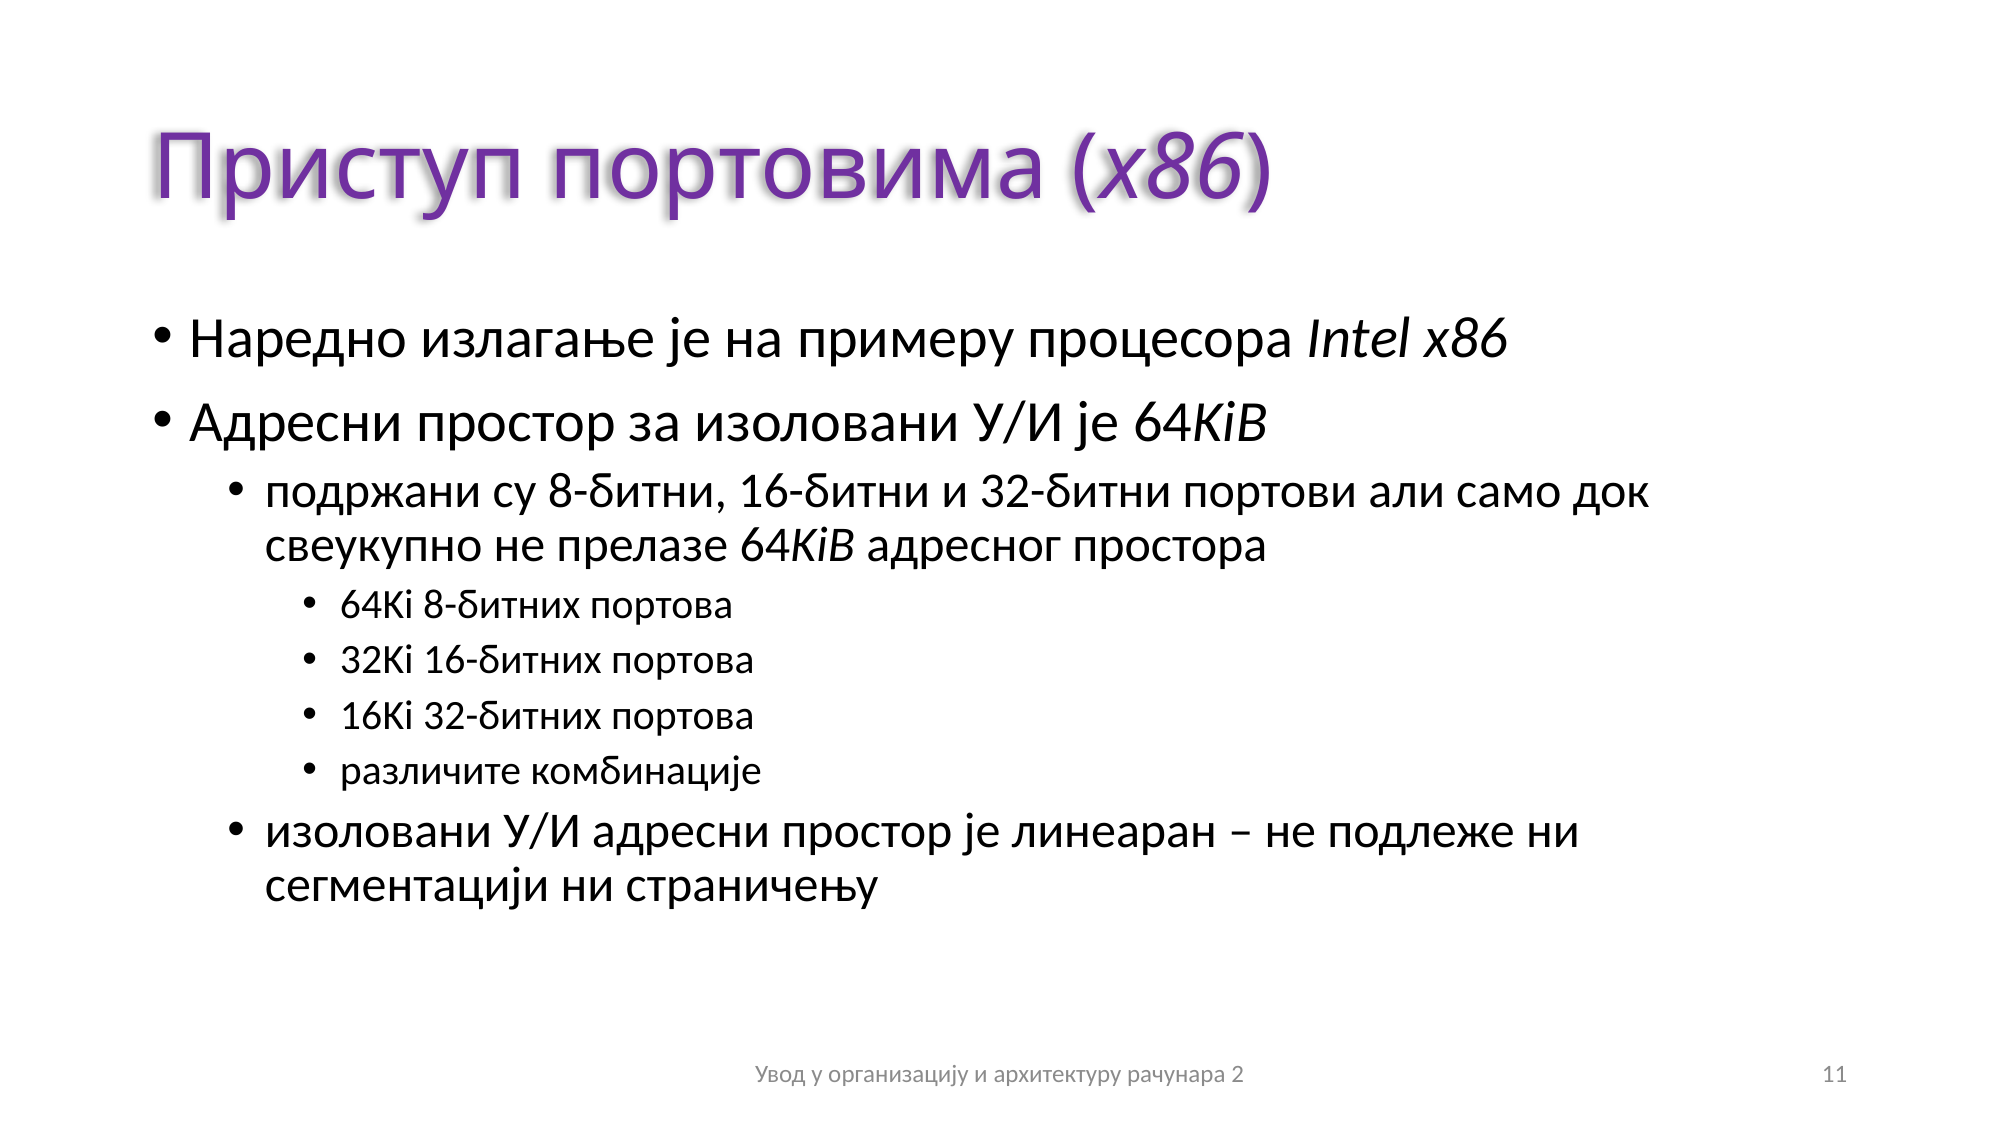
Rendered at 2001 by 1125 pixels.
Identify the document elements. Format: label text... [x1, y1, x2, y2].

title Приступ портовима (x86) [137, 59, 1863, 278]
list Наредно излагање је на примеру процесора Intel x86 Адресни простор за изоловани У/И је 64KiB подржани су 8-битни, 16-битни и 32-битни портови али само док свеукупно не прелазе 64KiB адресног простора 64Ki 8-битних портова 32Ki 16-битних портова 16Ki 32-битних портова различите комбинације изоловани У/И адресни простор је линеаран – не подлеже ни сегментацији ни страничењу [137, 299, 1863, 1014]
slide_number 11 [1412, 1042, 1863, 1103]
footer Увод у организацију и архитектуру рачунара 2 [662, 1042, 1338, 1103]
